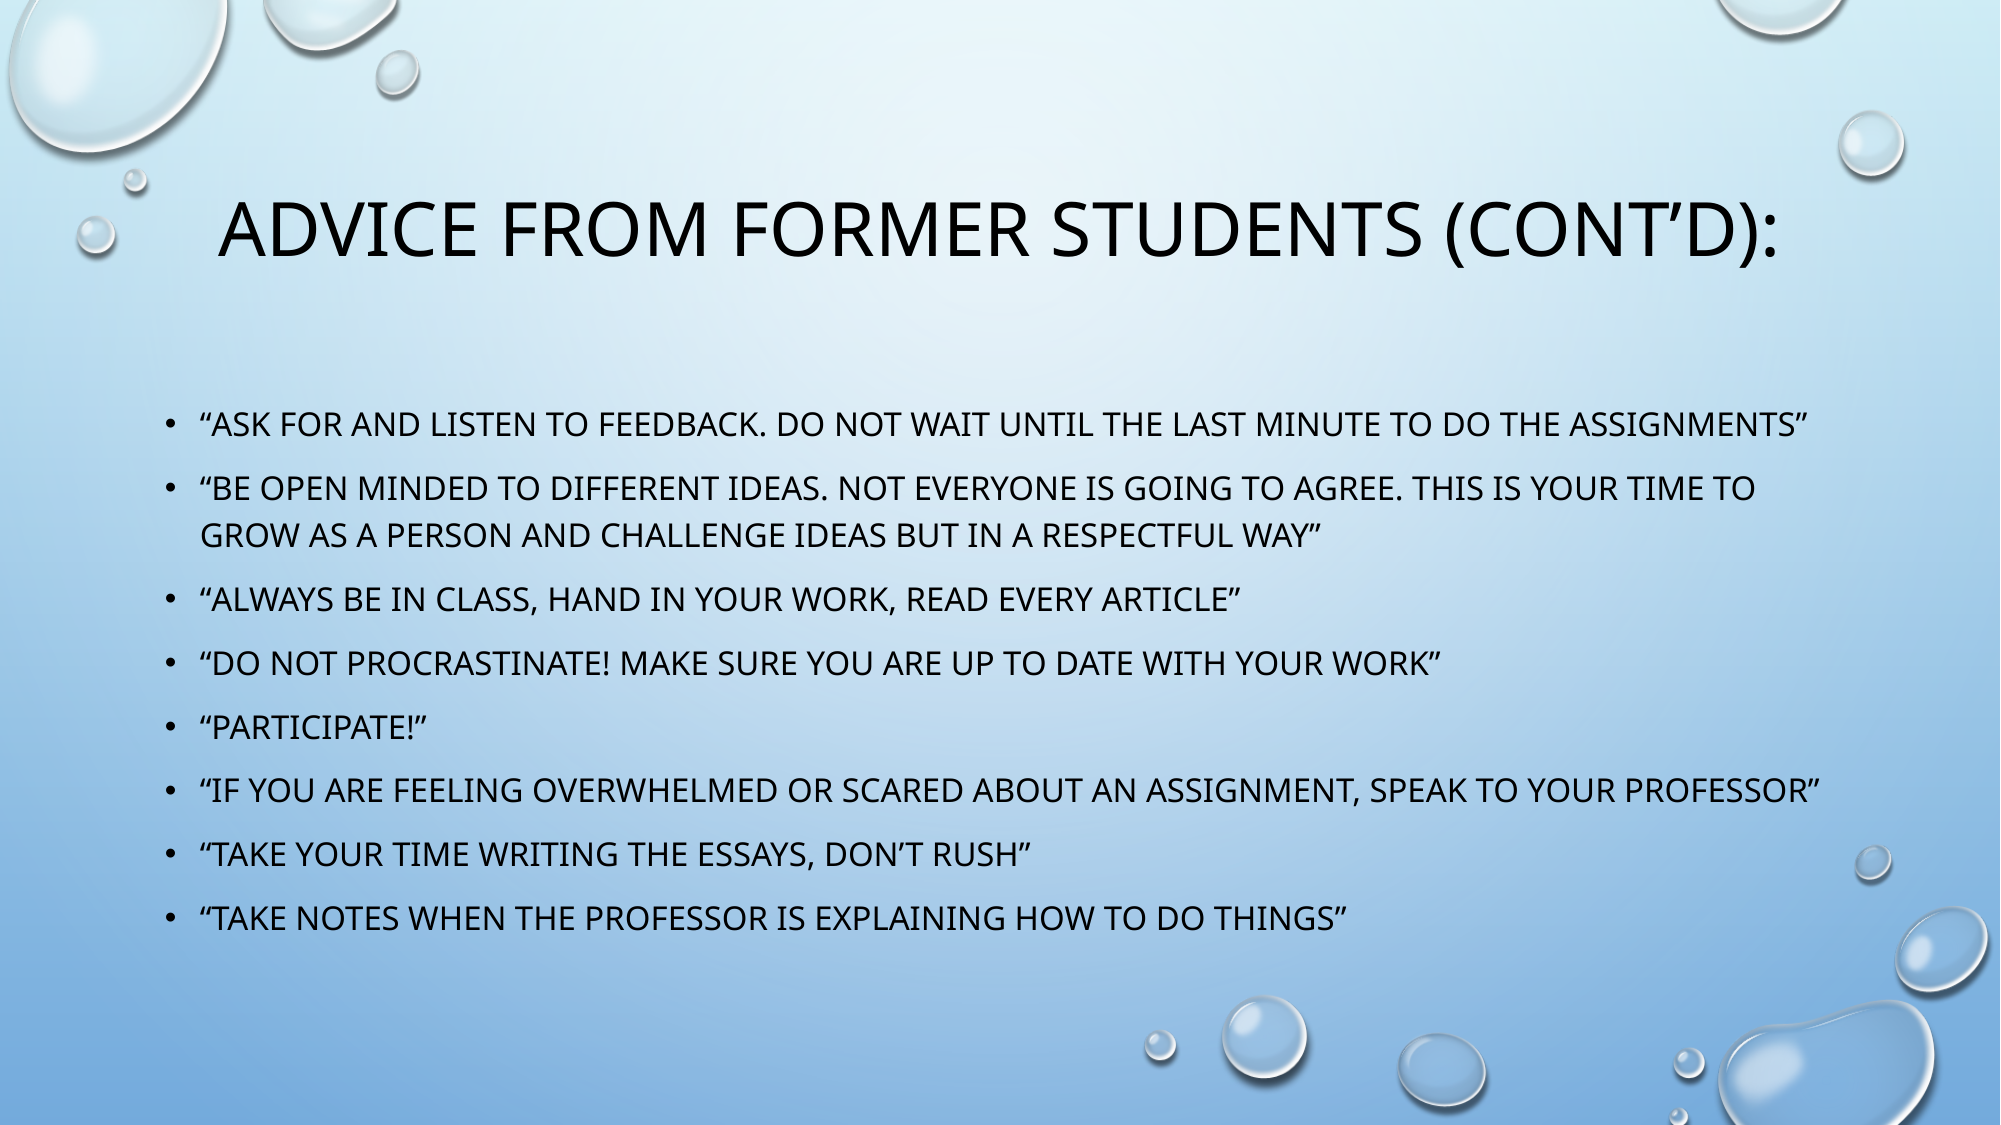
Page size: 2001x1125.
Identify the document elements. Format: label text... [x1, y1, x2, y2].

title Advice from former students (cont’d): [149, 101, 1851, 364]
picture [0, 0, 2000, 1125]
list “ask for and listen to feedback. Do not wait until the last minute to do the assignments” “Be open minded to different ideas. Not everyone is going to agree. This is your time to grow as a person and challenge ideas but in a respectful way” “Always be in class, hand in your work, read every article” “Do not procrastinate! Make sure you are up to date with your work” “Participate!” “If you are feeling overwhelmed or scared about an assignment, speak to your professor” “Take your time writing the essays, don’t rush” “Take notes when the professor is explaining how to do things” [149, 388, 1850, 950]
